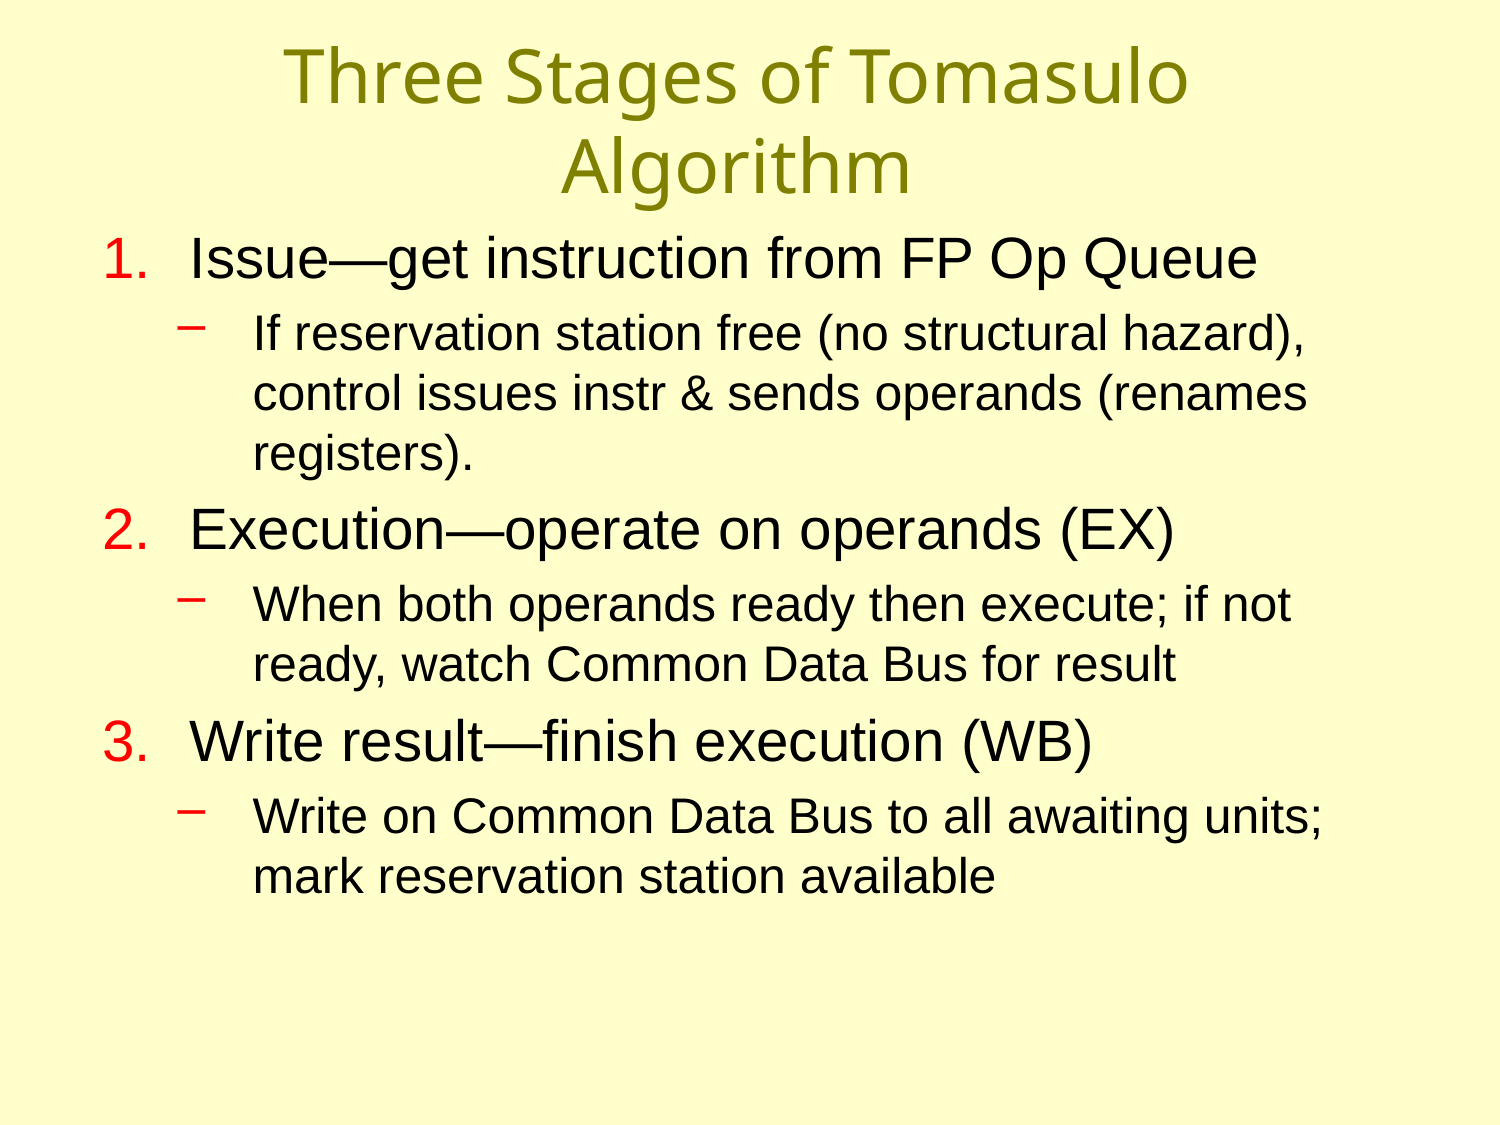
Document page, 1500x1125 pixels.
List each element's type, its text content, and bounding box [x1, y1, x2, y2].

title Three Stages of Tomasulo Algorithm [87, 24, 1388, 212]
list Issue—get instruction from FP Op Queue If reservation station free (no structural hazard), control issues instr & sends operands (renames registers). Execution—operate on operands (EX) When both operands ready then execute; if not ready, watch Common Data Bus for result Write result—finish execution (WB) Write on Common Data Bus to all awaiting units; mark reservation station available [87, 212, 1388, 1076]
